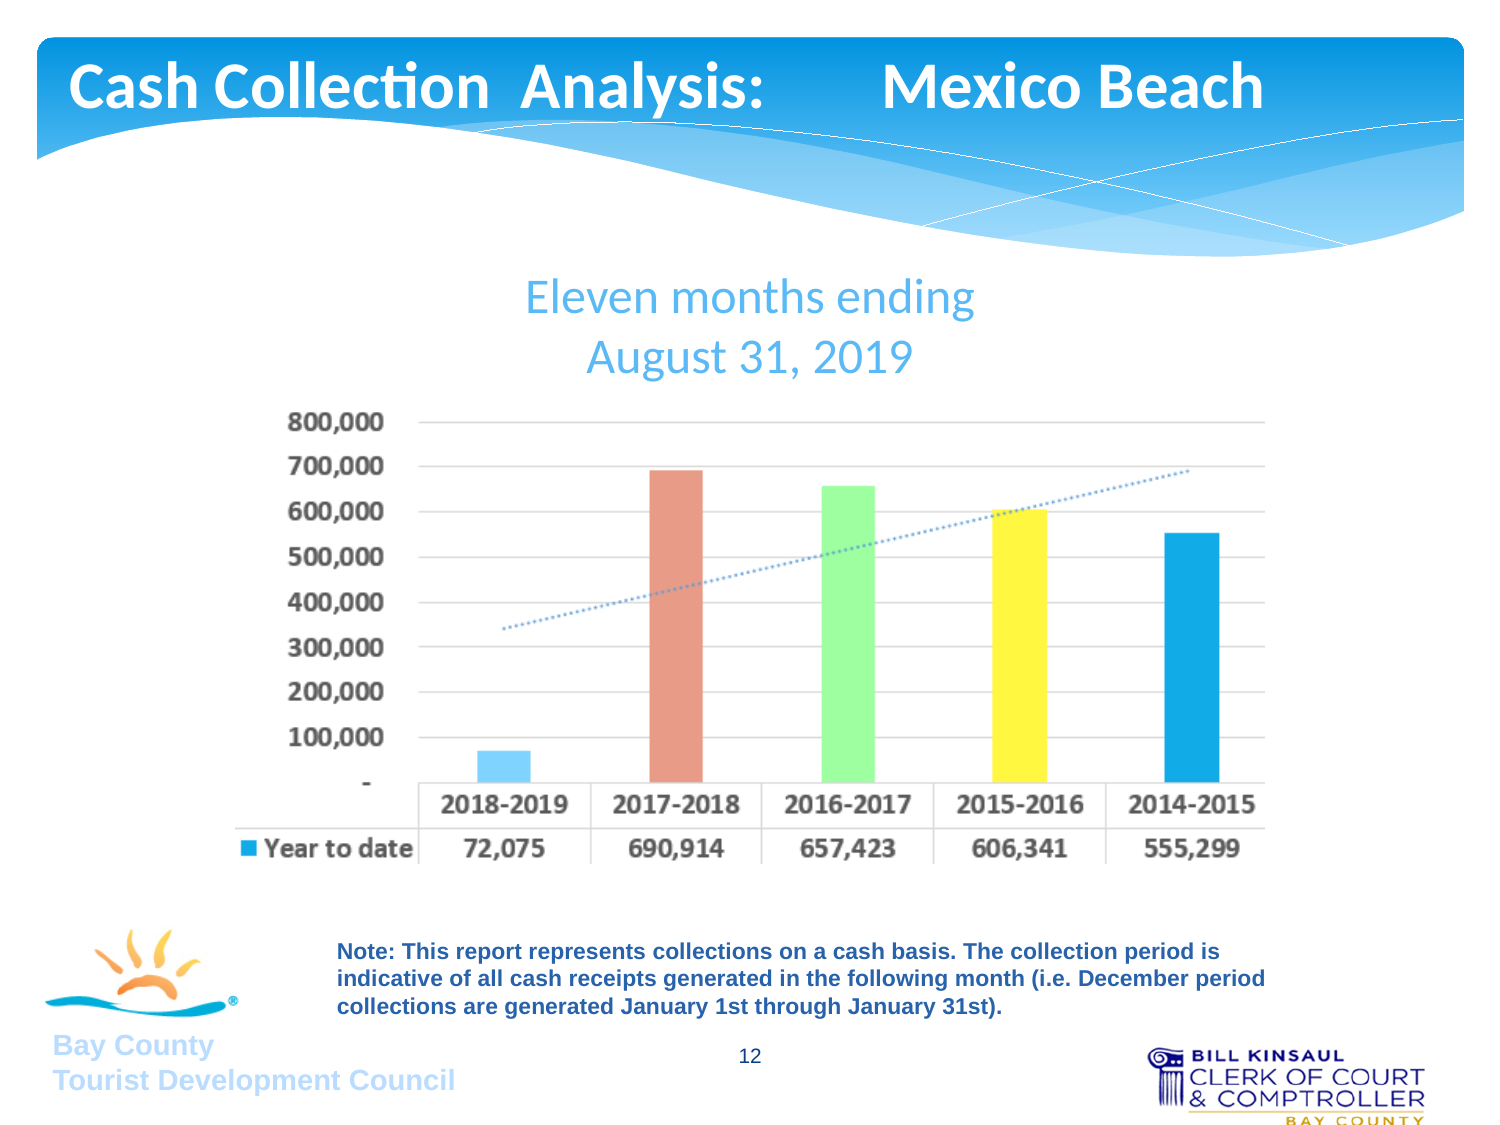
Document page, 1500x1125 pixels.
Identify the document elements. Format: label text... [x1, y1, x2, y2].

text_box Cash Collection Analysis: [0, 34, 773, 130]
picture [235, 400, 1265, 864]
picture [1140, 1036, 1429, 1125]
picture [37, 920, 242, 1028]
slide_number 12 [654, 1026, 846, 1086]
text_box Eleven months ending August 31, 2019 [441, 256, 1058, 392]
text_box Mexico Beach [773, 34, 1374, 130]
text_box Note: This report represents collections on a cash basis. The collection period is indicative of all cash receipts generated in the following month (i.e. December period collections are generated January 1st through January 31st). [322, 928, 1285, 1026]
text_box Bay County Tourist Development Council [37, 1018, 618, 1104]
